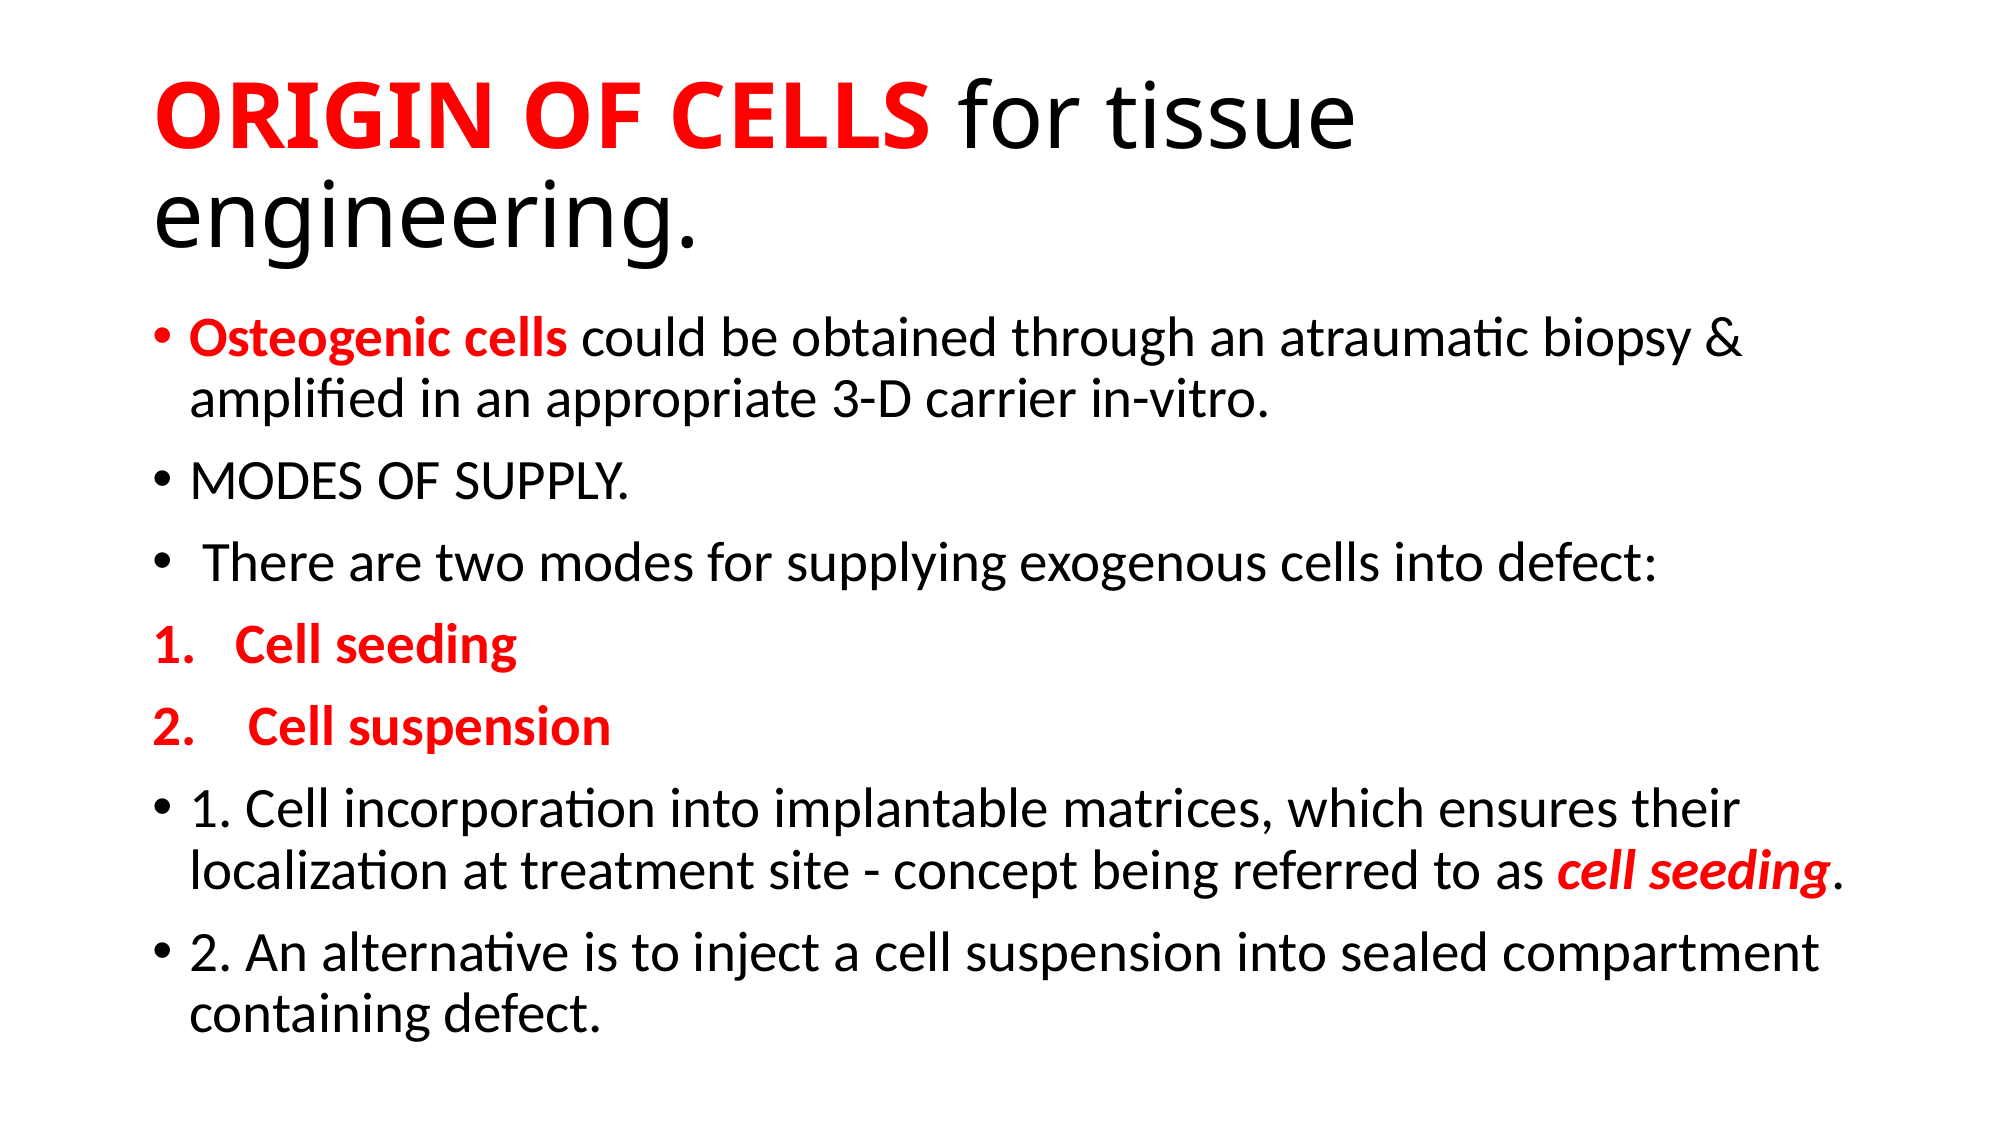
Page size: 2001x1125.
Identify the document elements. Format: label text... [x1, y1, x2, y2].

title ORIGIN OF CELLS for tissue engineering. [137, 59, 1863, 278]
list Osteogenic cells could be obtained through an atraumatic biopsy & amplified in an appropriate 3-D carrier in-vitro. MODES OF SUPPLY. There are two modes for supplying exogenous cells into defect: Cell seeding Cell suspension 1. Cell incorporation into implantable matrices, which ensures their localization at treatment site - concept being referred to as cell seeding. 2. An alternative is to inject a cell suspension into sealed compartment containing defect. [137, 299, 1863, 1069]
